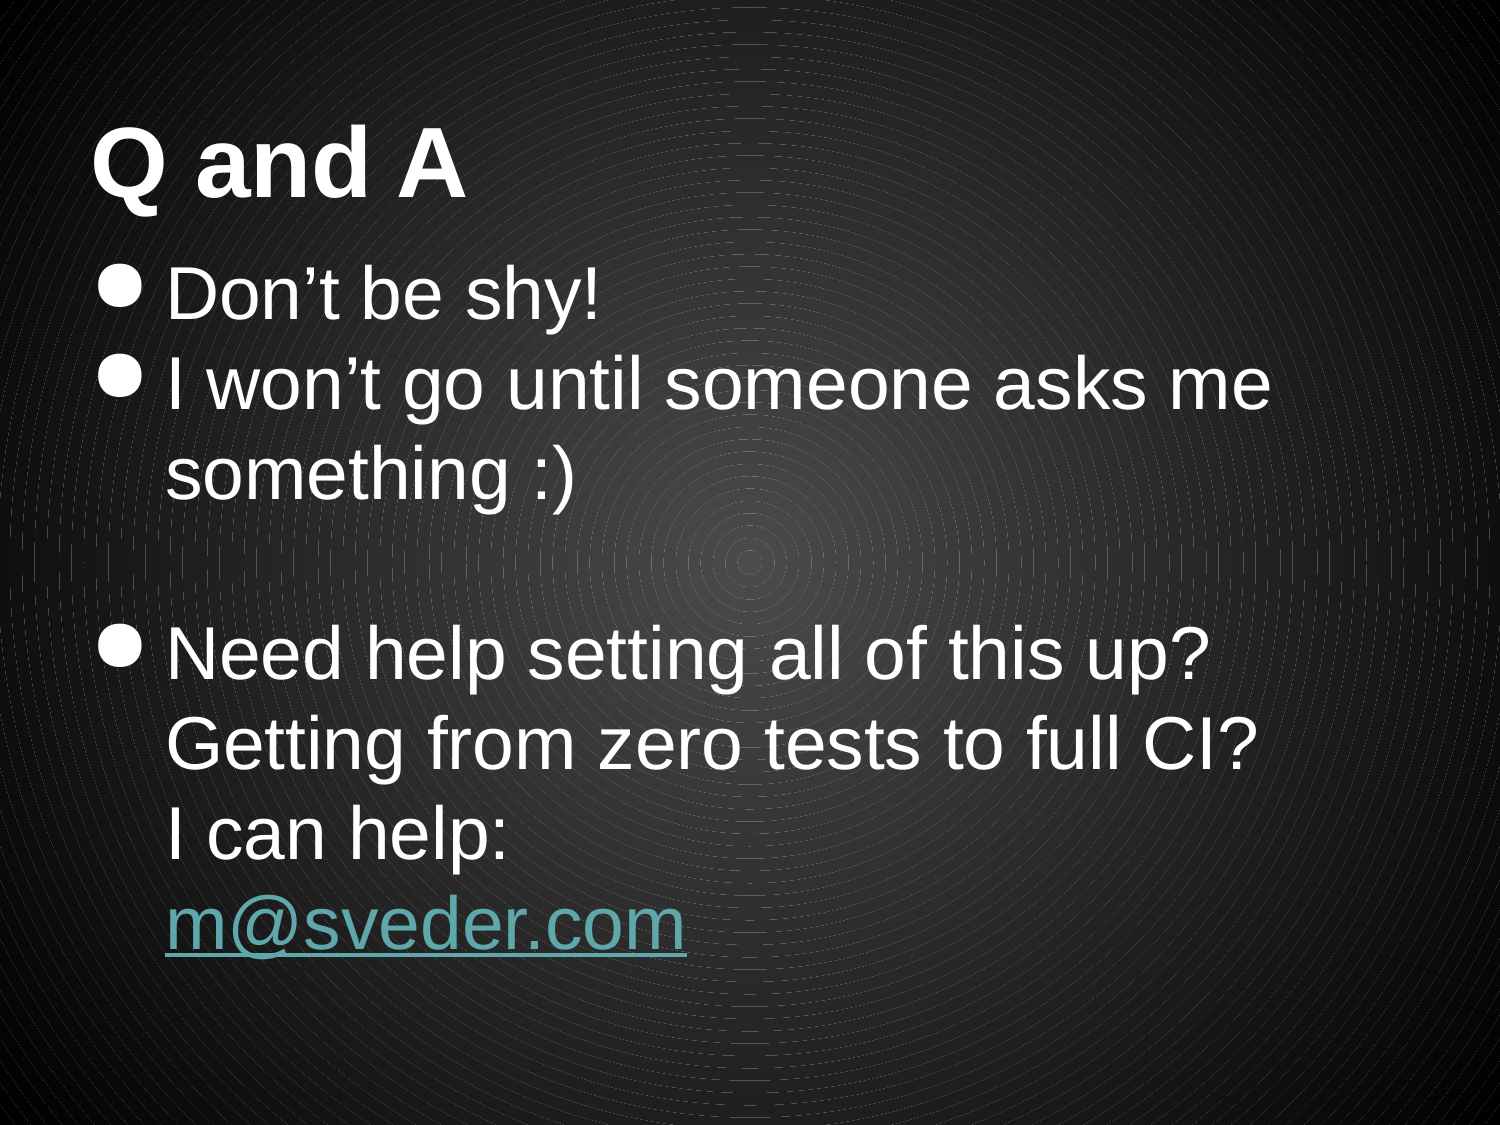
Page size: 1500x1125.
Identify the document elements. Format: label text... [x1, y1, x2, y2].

title Q and A [75, 45, 1425, 229]
list Don’t be shy! I won’t go until someone asks me something :) Need help setting all of this up? Getting from zero tests to full CI? I can help: m@sveder.com [75, 229, 1425, 1045]
